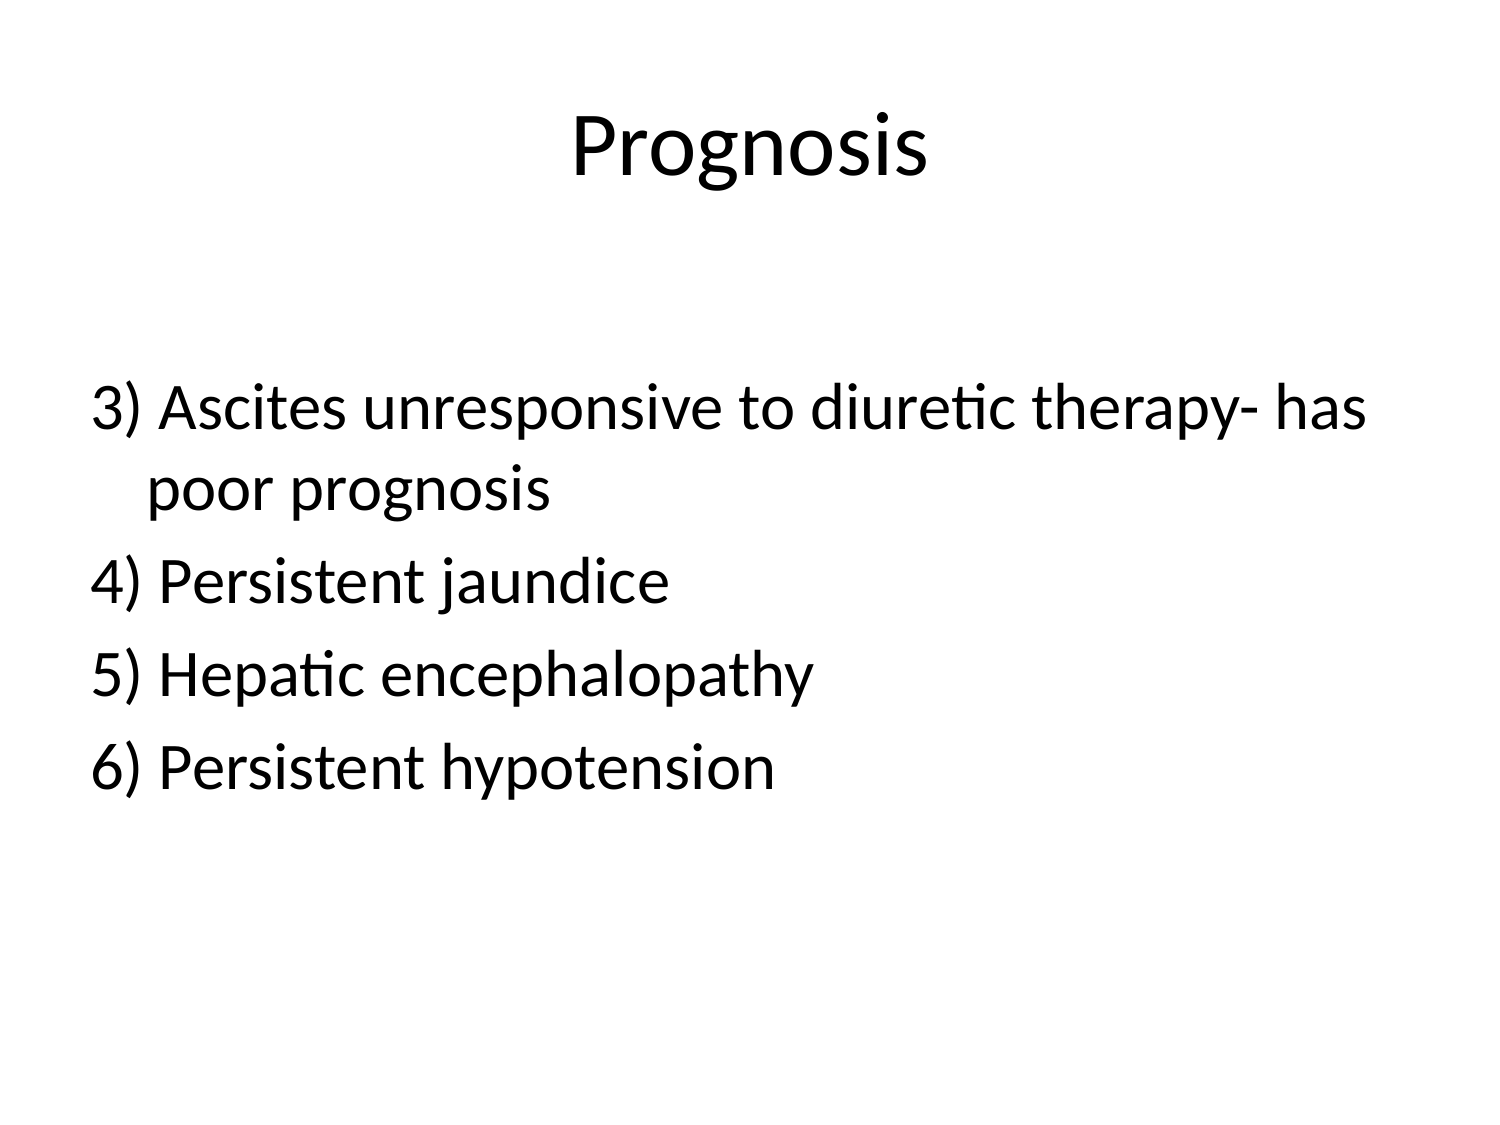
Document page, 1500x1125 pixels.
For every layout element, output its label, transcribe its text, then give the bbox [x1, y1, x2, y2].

title Prognosis [75, 45, 1425, 233]
list 3) Ascites unresponsive to diuretic therapy- has poor prognosis 4) Persistent jaundice 5) Hepatic encephalopathy 6) Persistent hypotension [75, 262, 1425, 1005]
